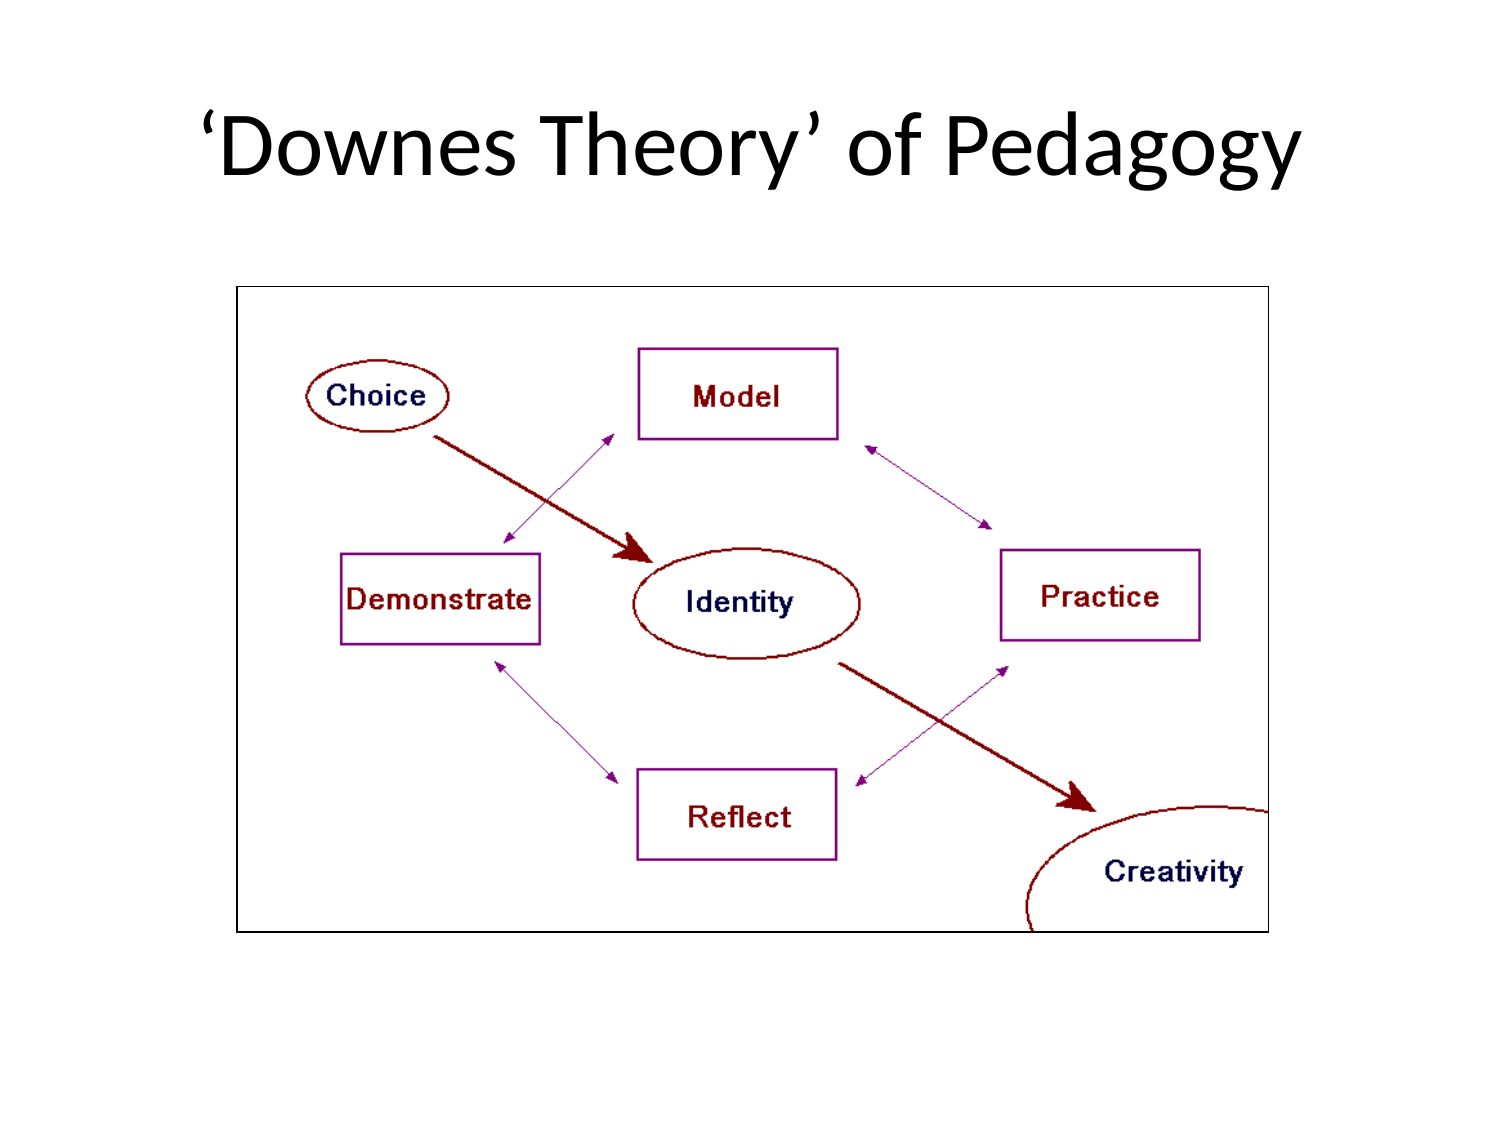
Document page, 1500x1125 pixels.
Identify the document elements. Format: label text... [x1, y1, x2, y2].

title ‘Downes Theory’ of Pedagogy [75, 45, 1425, 233]
picture [237, 287, 1268, 932]
